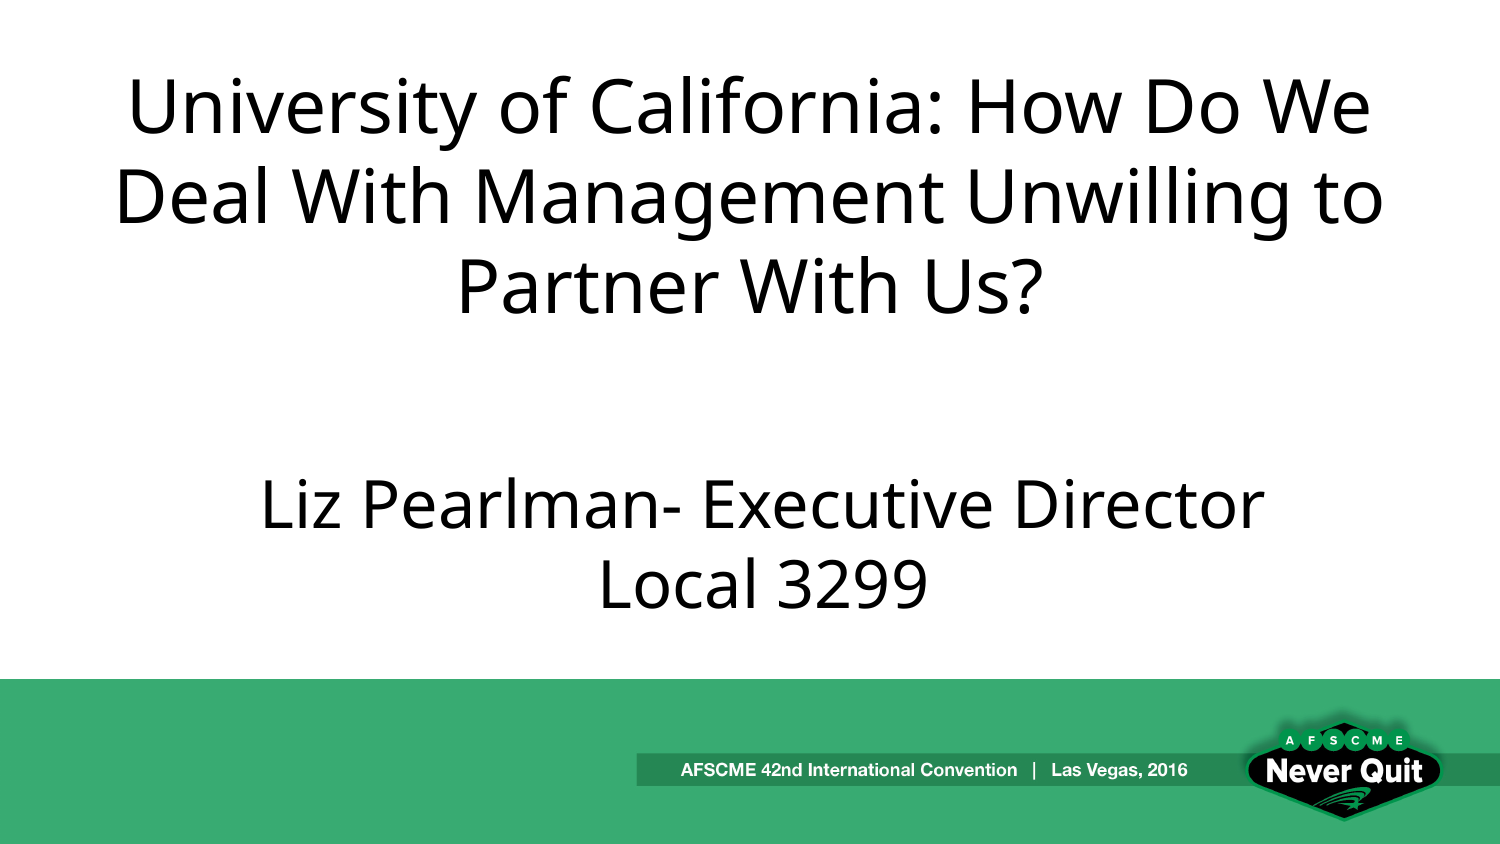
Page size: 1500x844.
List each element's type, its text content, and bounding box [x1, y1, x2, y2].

list Liz Pearlman- Executive Director Local 3299 [194, 174, 1333, 677]
picture [0, 679, 1500, 844]
title University of California: How Do We Deal With Management Unwilling to Partner With Us? [75, 33, 1425, 175]
